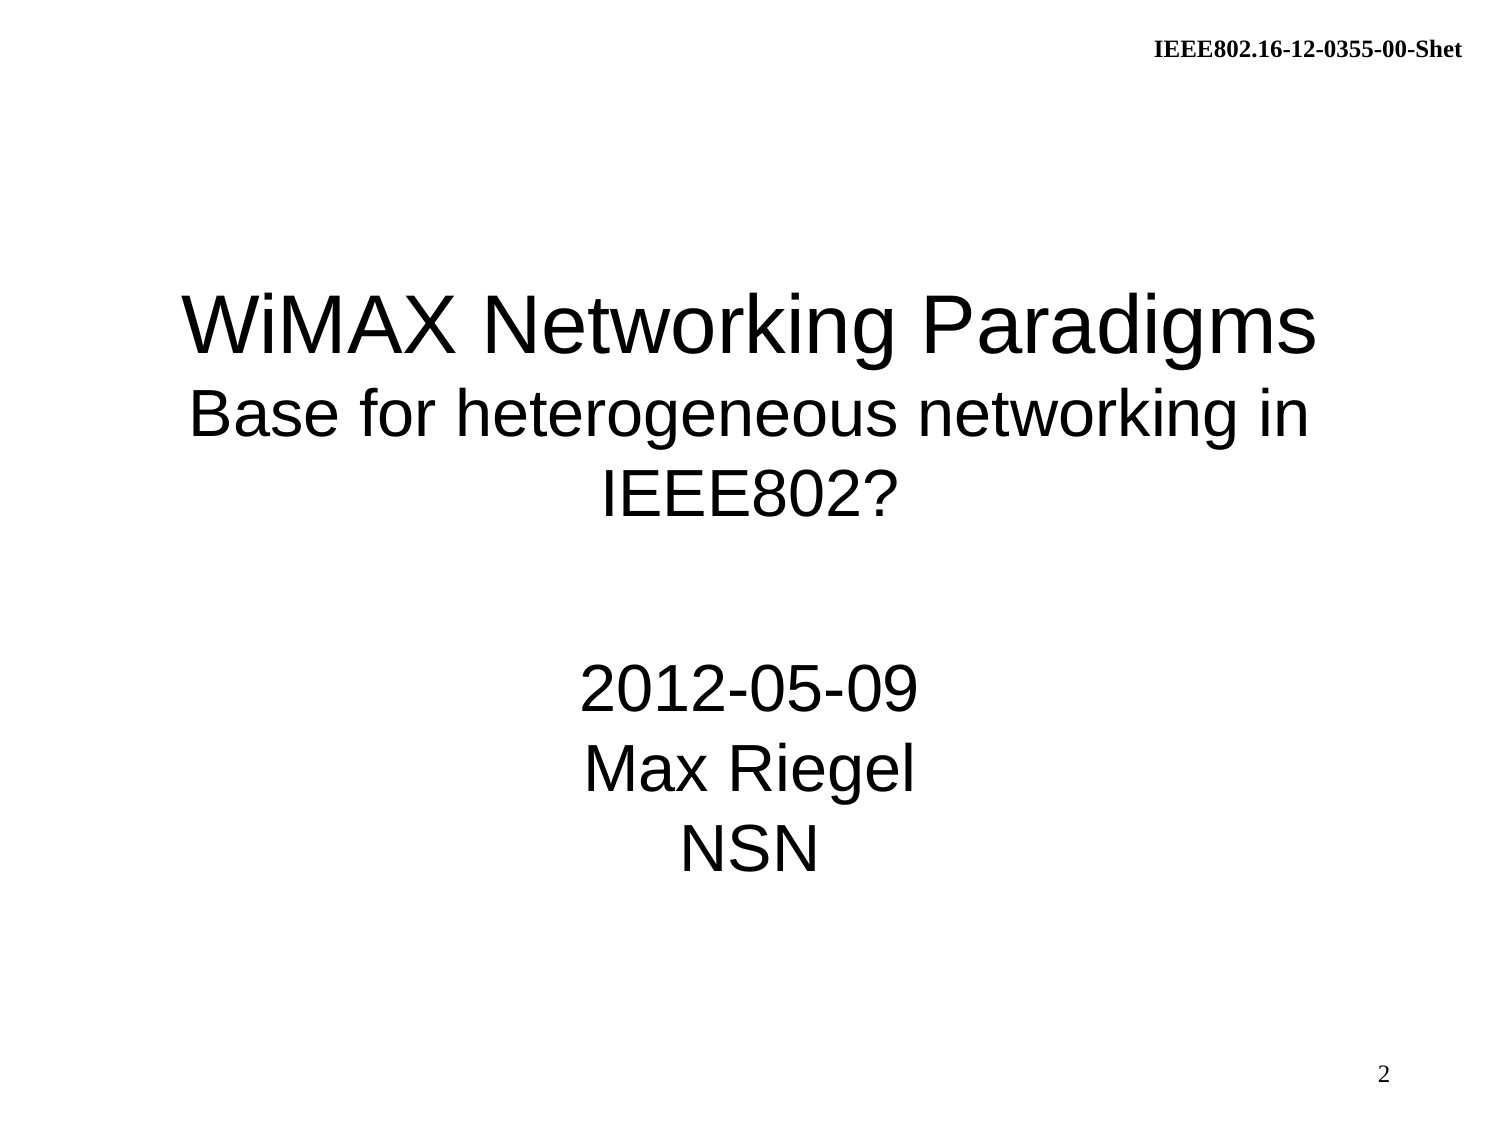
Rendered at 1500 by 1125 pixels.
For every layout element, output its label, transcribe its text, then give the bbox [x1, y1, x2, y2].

subtitle 2012-05-09 Max Riegel NSN [225, 637, 1275, 925]
title WiMAX Networking Paradigms Base for heterogeneous networking in IEEE802? [112, 262, 1388, 504]
